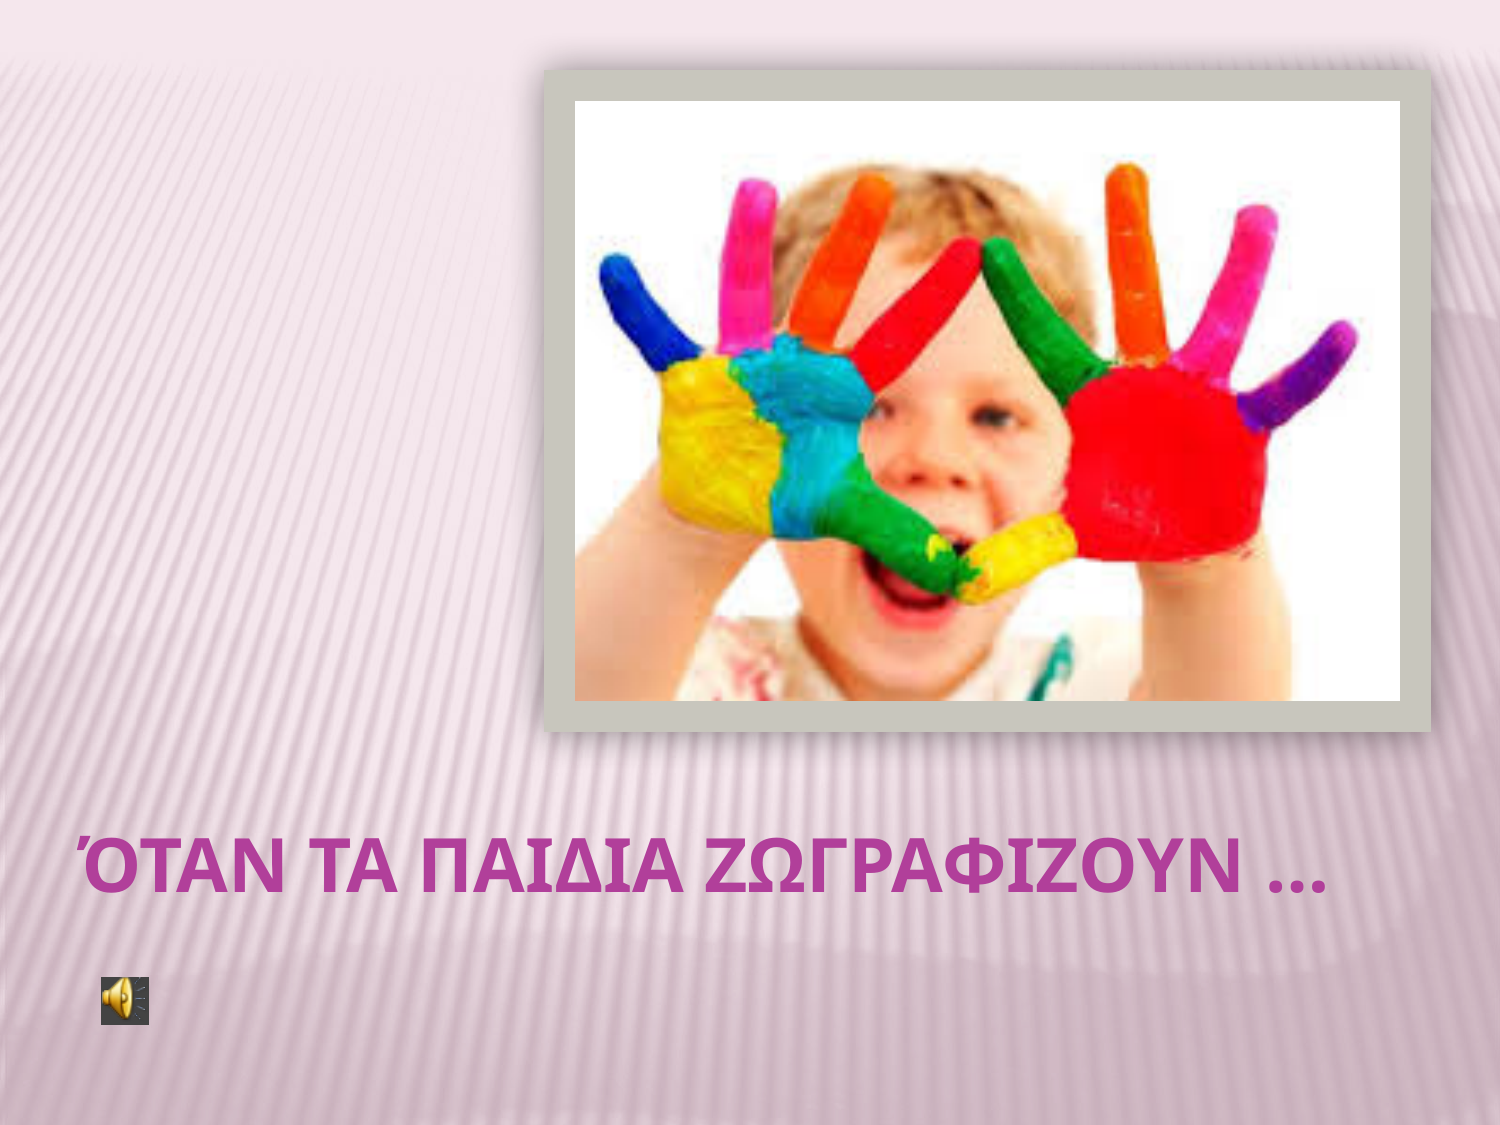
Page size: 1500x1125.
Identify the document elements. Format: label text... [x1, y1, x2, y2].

picture [100, 975, 151, 1027]
picture [574, 100, 1401, 702]
title Όταν τα παιδια ζωγραφιζουν … [62, 819, 1412, 905]
